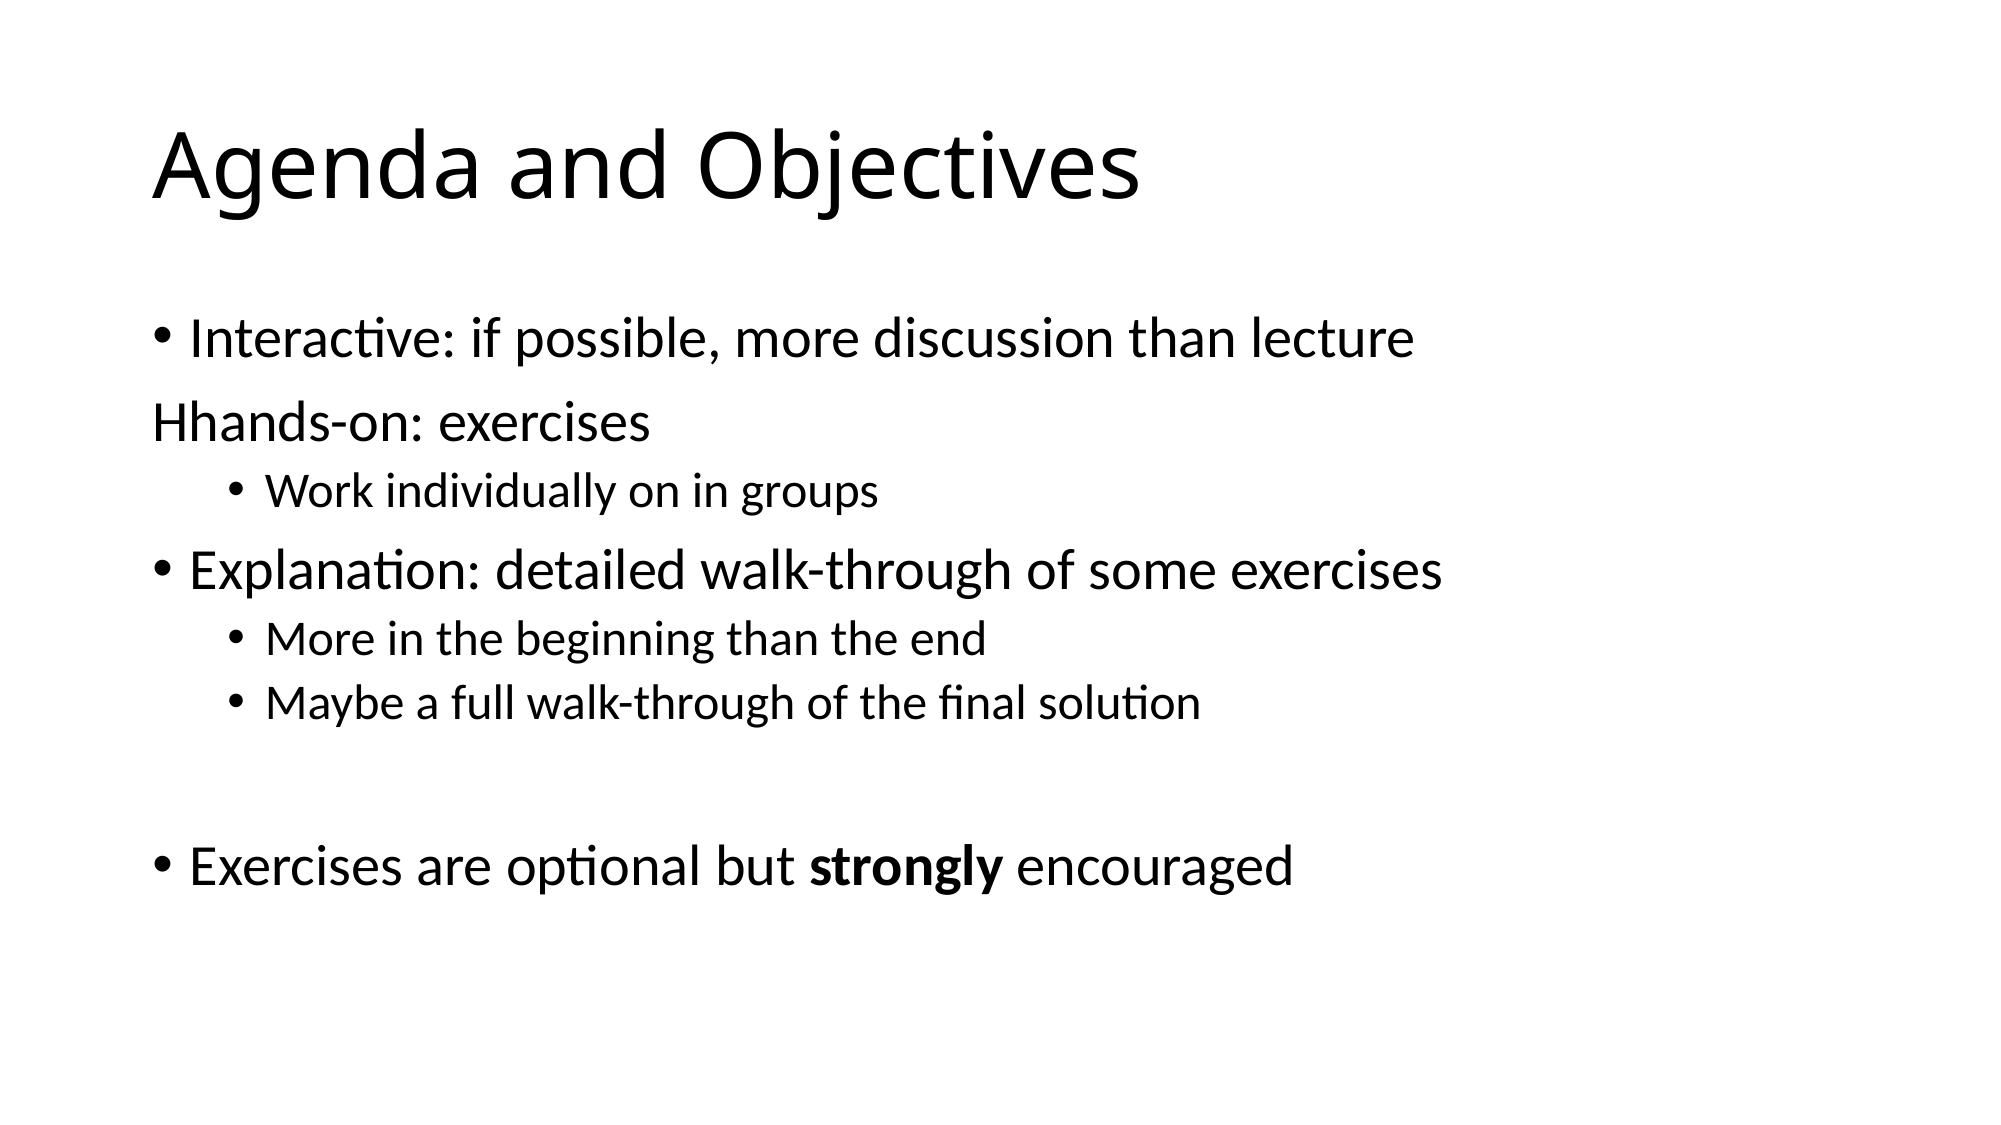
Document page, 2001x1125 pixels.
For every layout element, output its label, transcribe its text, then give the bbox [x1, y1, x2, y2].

title Agenda and Objectives [137, 59, 1863, 278]
list Interactive: if possible, more discussion than lecture Hhands-on: exercises Work individually on in groups Explanation: detailed walk-through of some exercises More in the beginning than the end Maybe a full walk-through of the final solution Exercises are optional but strongly encouraged [137, 299, 1863, 1014]
